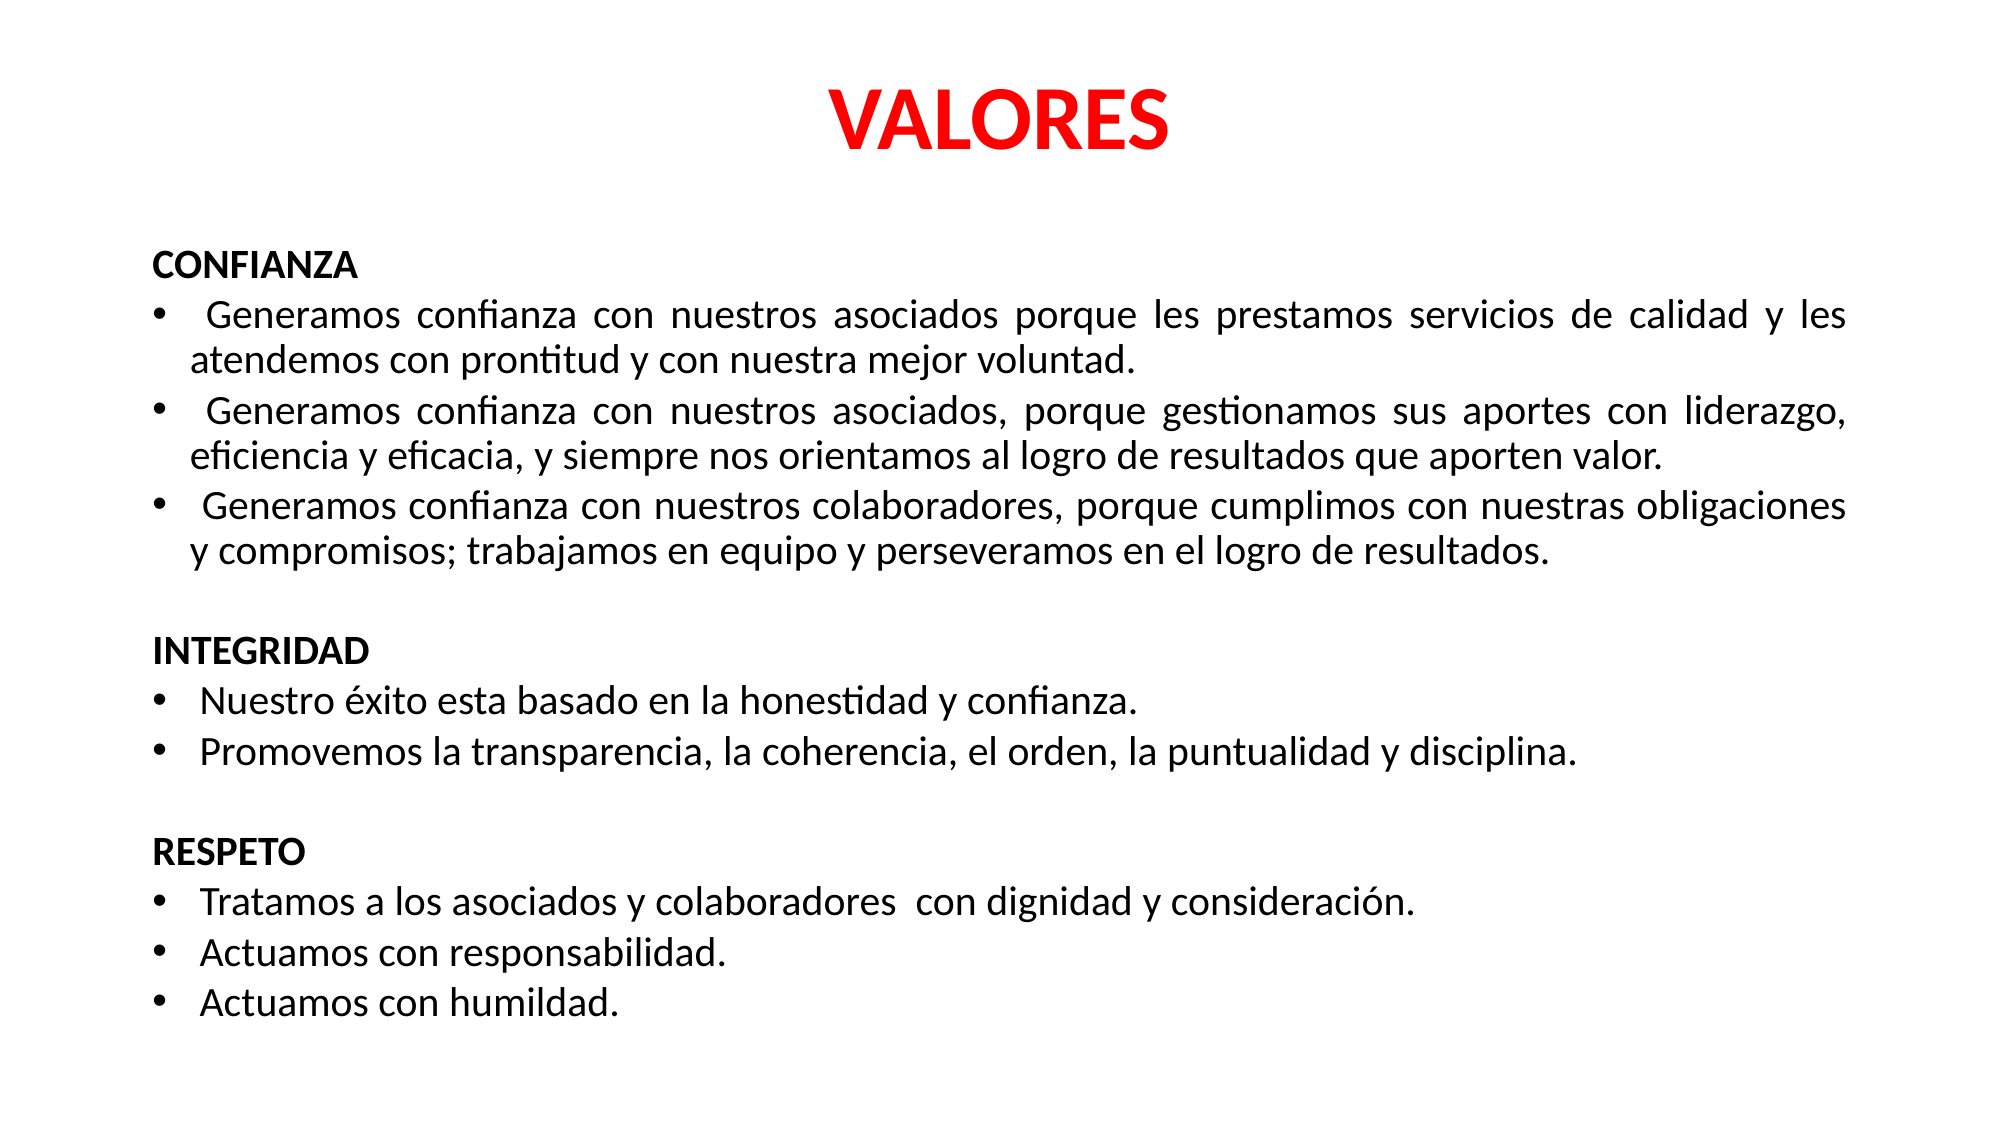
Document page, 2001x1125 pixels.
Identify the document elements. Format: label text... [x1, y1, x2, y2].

list CONFIANZA Generamos confianza con nuestros asociados porque les prestamos servicios de calidad y les atendemos con prontitud y con nuestra mejor voluntad. Generamos confianza con nuestros asociados, porque gestionamos sus aportes con liderazgo, eficiencia y eficacia, y siempre nos orientamos al logro de resultados que aporten valor. Generamos confianza con nuestros colaboradores, porque cumplimos con nuestras obligaciones y compromisos; trabajamos en equipo y perseveramos en el logro de resultados. INTEGRIDAD Nuestro éxito esta basado en la honestidad y confianza. Promovemos la transparencia, la coherencia, el orden, la puntualidad y disciplina. RESPETO Tratamos a los asociados y colaboradores con dignidad y consideración. Actuamos con responsabilidad. Actuamos con humildad. [137, 235, 1863, 1063]
title VALORES [137, 10, 1863, 229]
